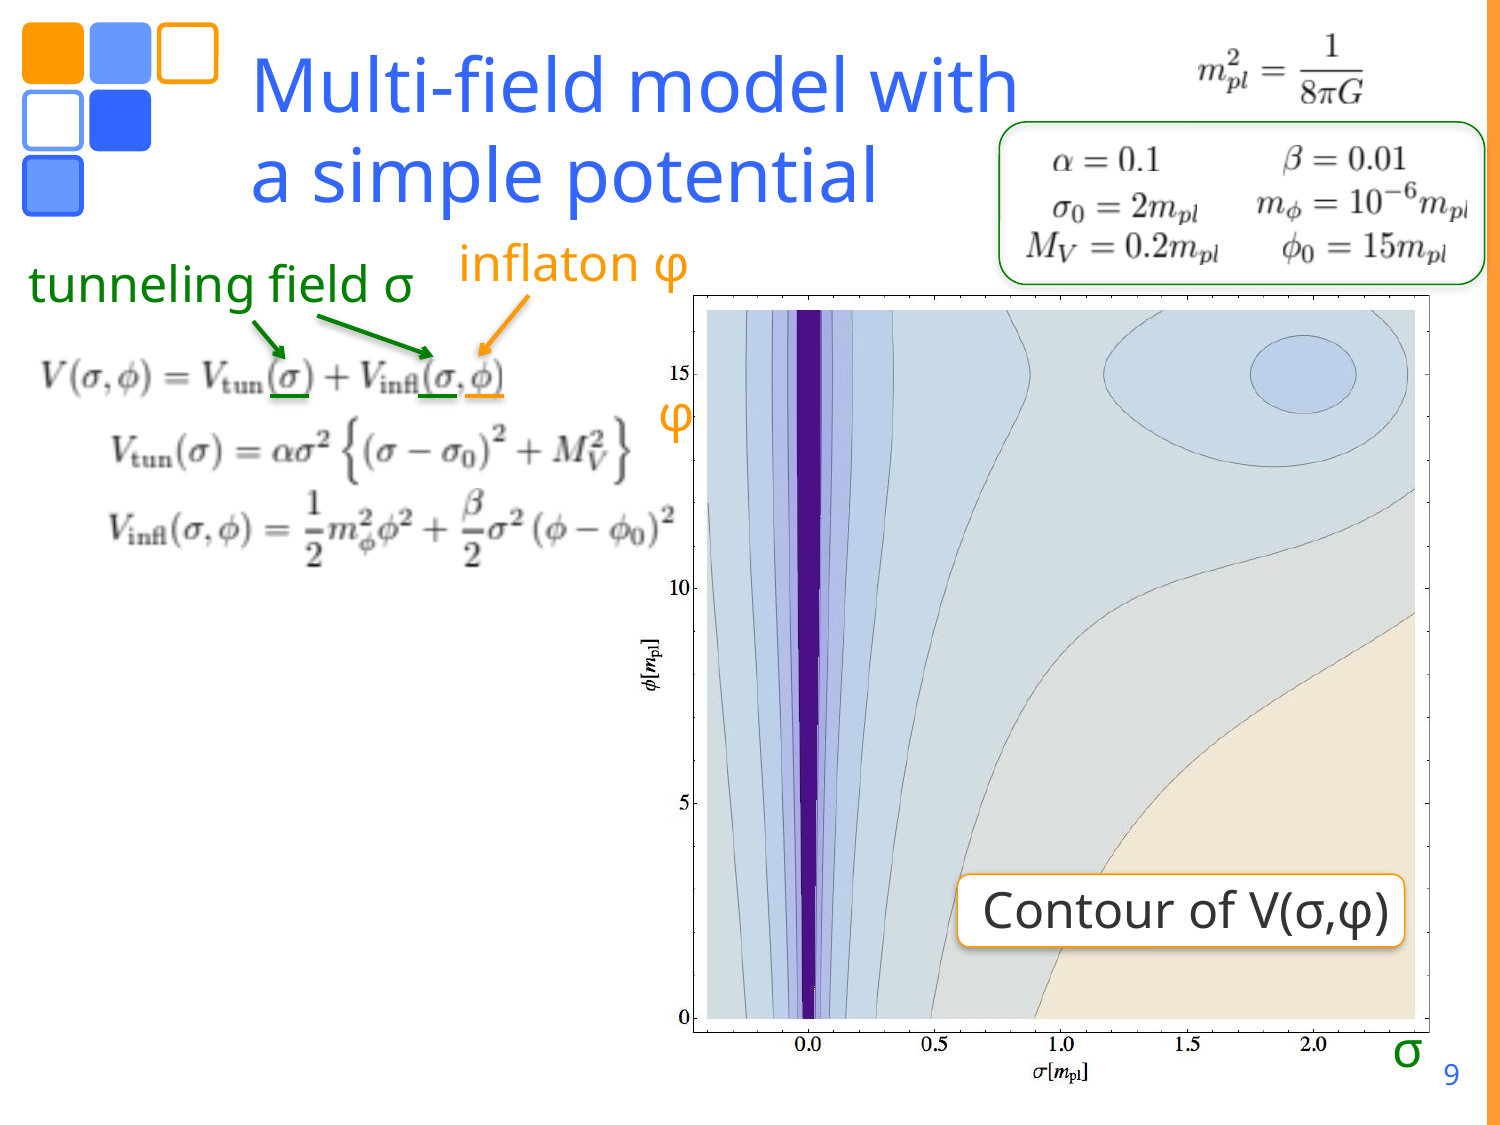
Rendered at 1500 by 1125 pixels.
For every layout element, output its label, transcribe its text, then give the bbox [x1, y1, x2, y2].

picture [98, 295, 1430, 1086]
picture [28, 336, 503, 401]
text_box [478, 295, 530, 357]
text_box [252, 320, 286, 360]
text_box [316, 315, 434, 357]
text_box tunneling field σ [14, 245, 430, 321]
title Multi-field model with a simple potential [235, 46, 1386, 209]
picture [1197, 32, 1363, 104]
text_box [999, 121, 1485, 285]
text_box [957, 871, 1410, 948]
slide_number 9 [1162, 1048, 1475, 1124]
text_box inflaton φ [444, 224, 705, 299]
text_box σ [1434, 1009, 1438, 1085]
